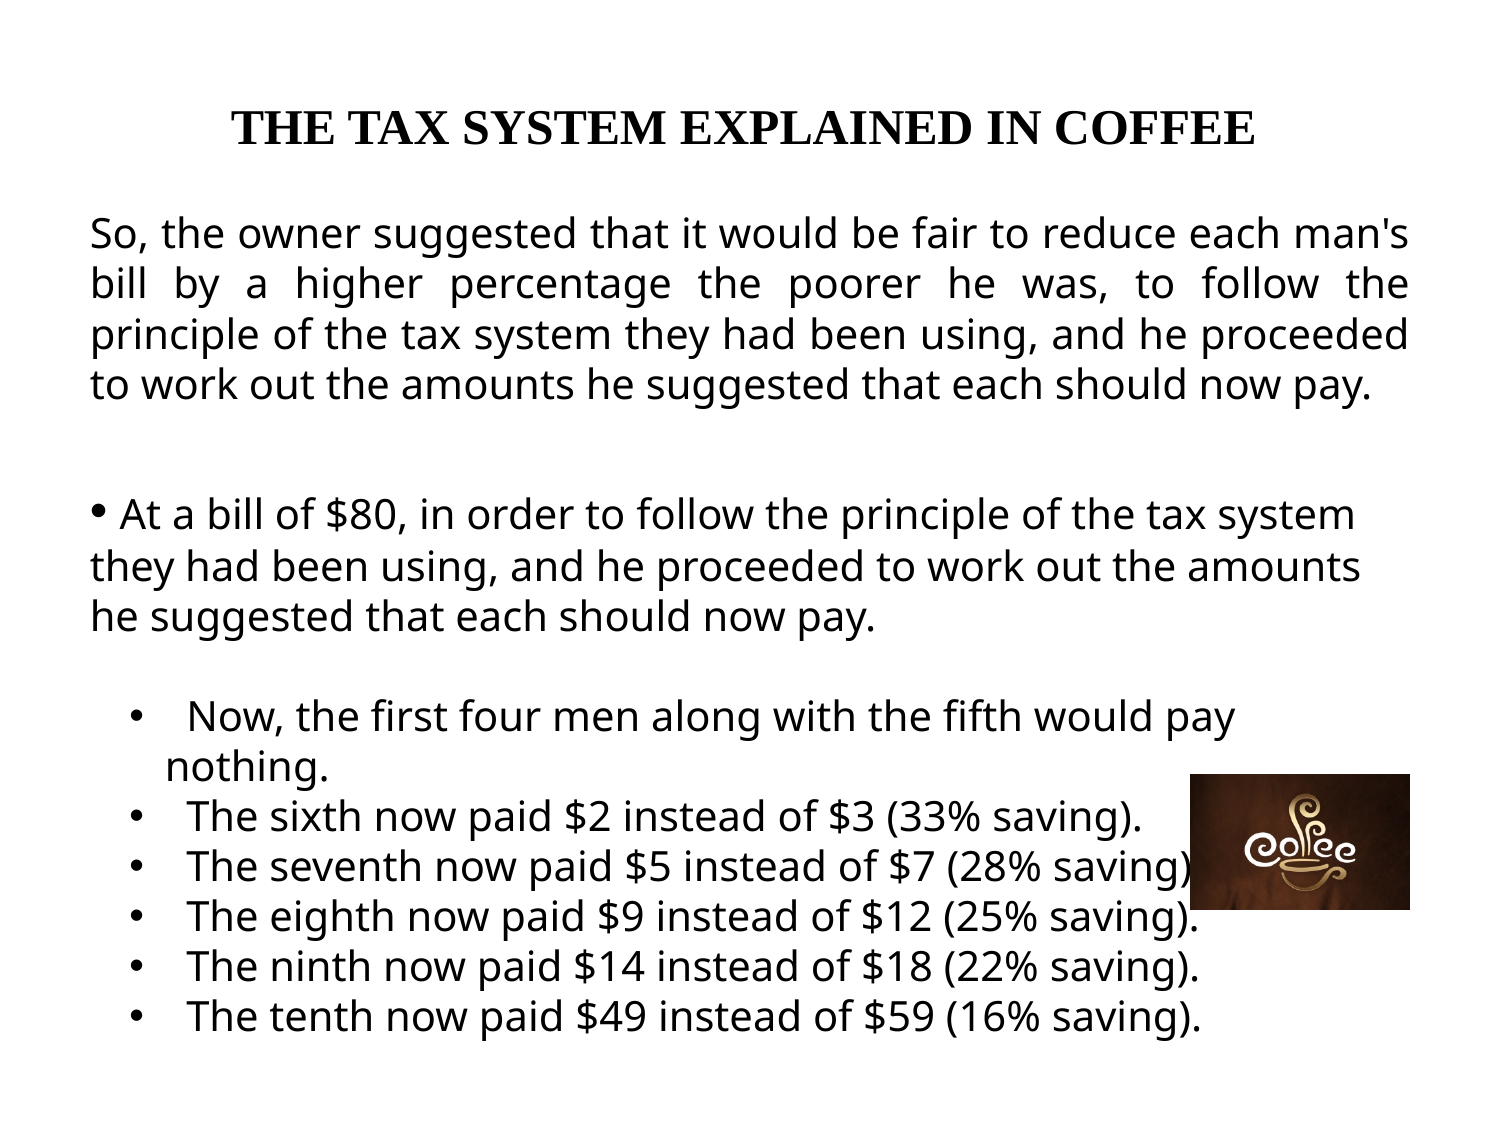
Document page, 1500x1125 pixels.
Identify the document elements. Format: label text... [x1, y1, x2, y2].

picture [1190, 774, 1410, 911]
text_box THE TAX SYSTEM EXPLAINED IN COFFEE [187, 87, 1300, 163]
text_box At a bill of $80, in order to follow the principle of the tax system they had been using, and he proceeded to work out the amounts he suggested that each should now pay. Now, the first four men along with the fifth would pay nothing. The sixth now paid $2 instead of $3 (33% saving). The seventh now paid $5 instead of $7 (28% saving). The eighth now paid $9 instead of $12 (25% saving). The ninth now paid $14 instead of $18 (22% saving). The tenth now paid $49 instead of $59 (16% saving). [74, 412, 1425, 1048]
text_box So, the owner suggested that it would be fair to reduce each man's bill by a higher percentage the poorer he was, to follow the principle of the tax system they had been using, and he proceeded to work out the amounts he suggested that each should now pay. [74, 199, 1425, 412]
